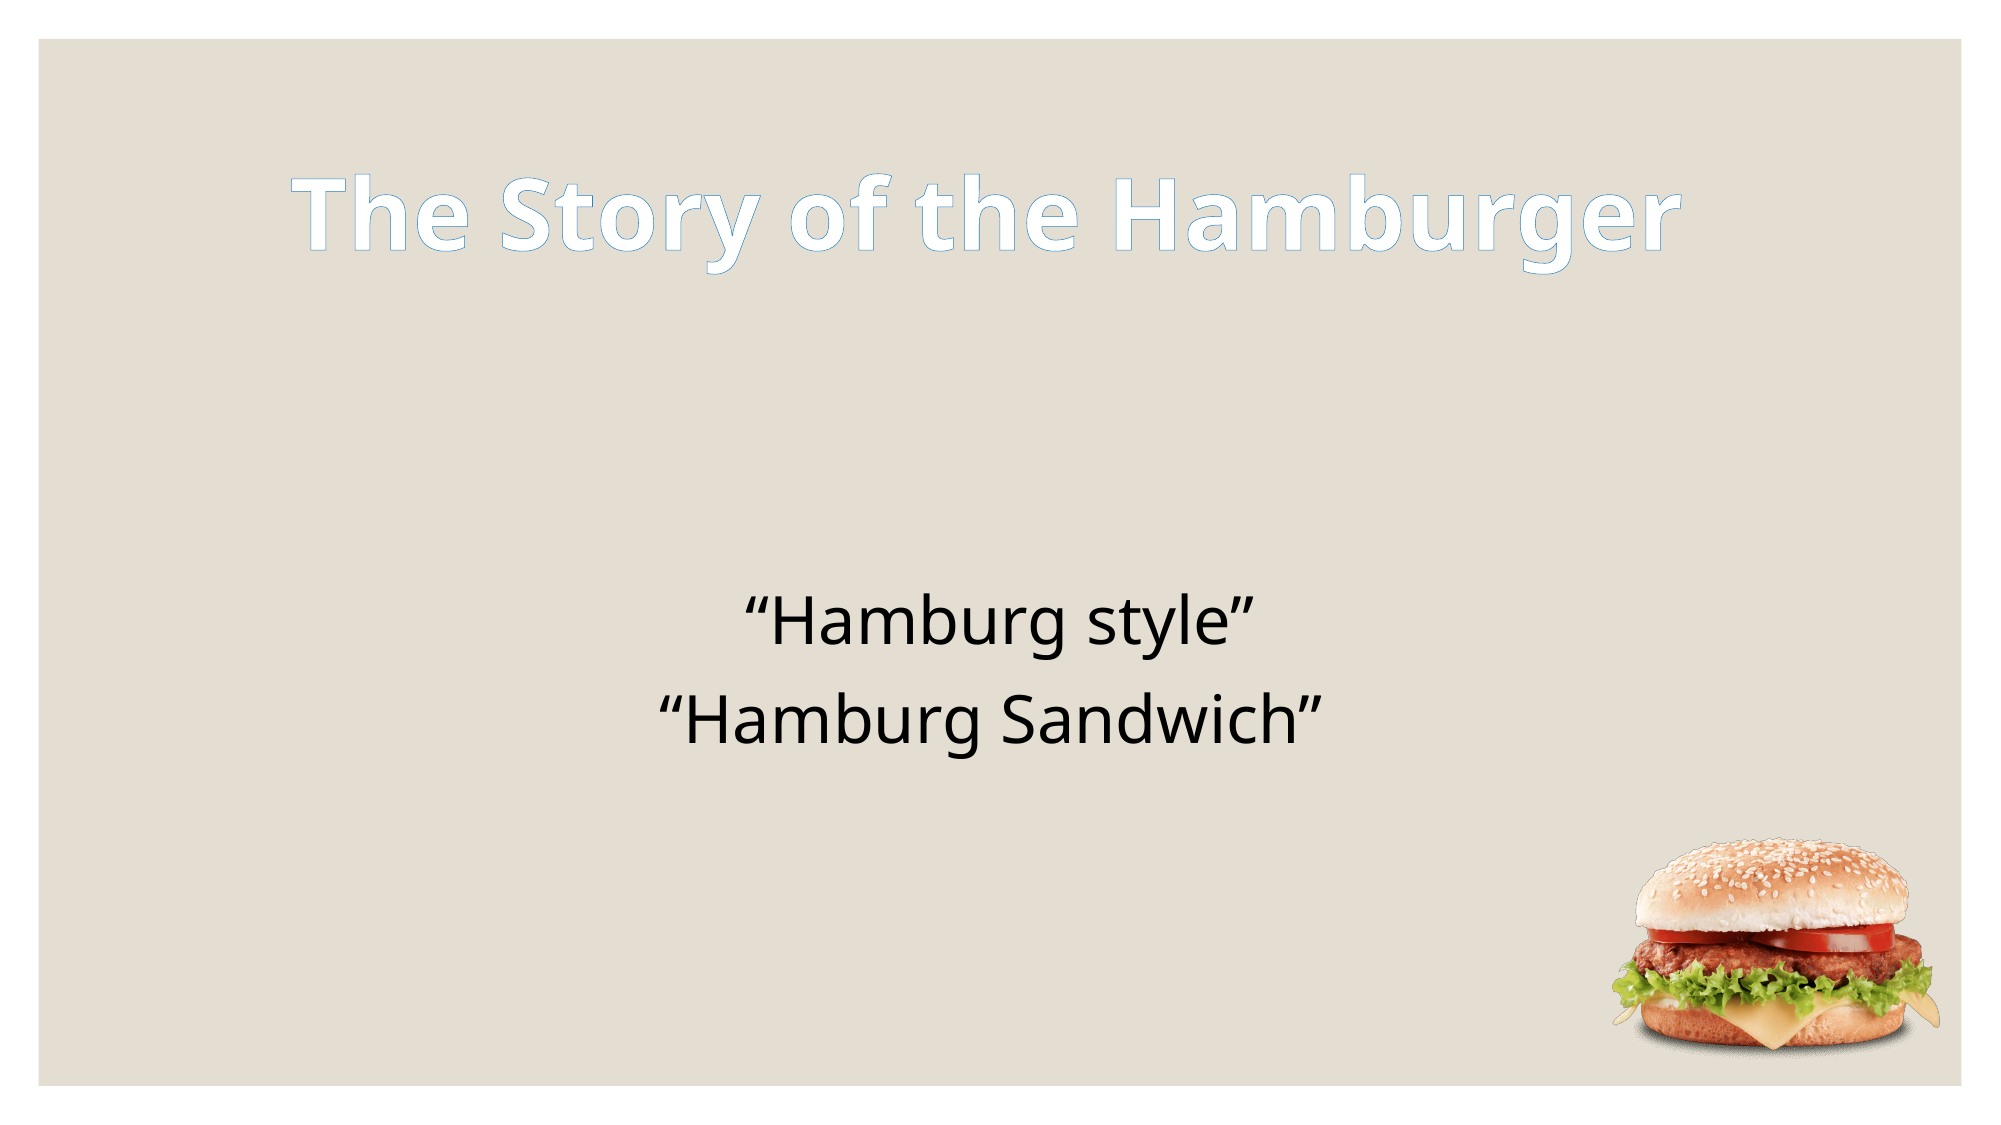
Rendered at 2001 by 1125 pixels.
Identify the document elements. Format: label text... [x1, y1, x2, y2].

title The Story of the Hamburger [174, 105, 1825, 331]
picture [1612, 837, 1940, 1061]
list “Hamburg style” “Hamburg Sandwich” [174, 345, 1825, 990]
